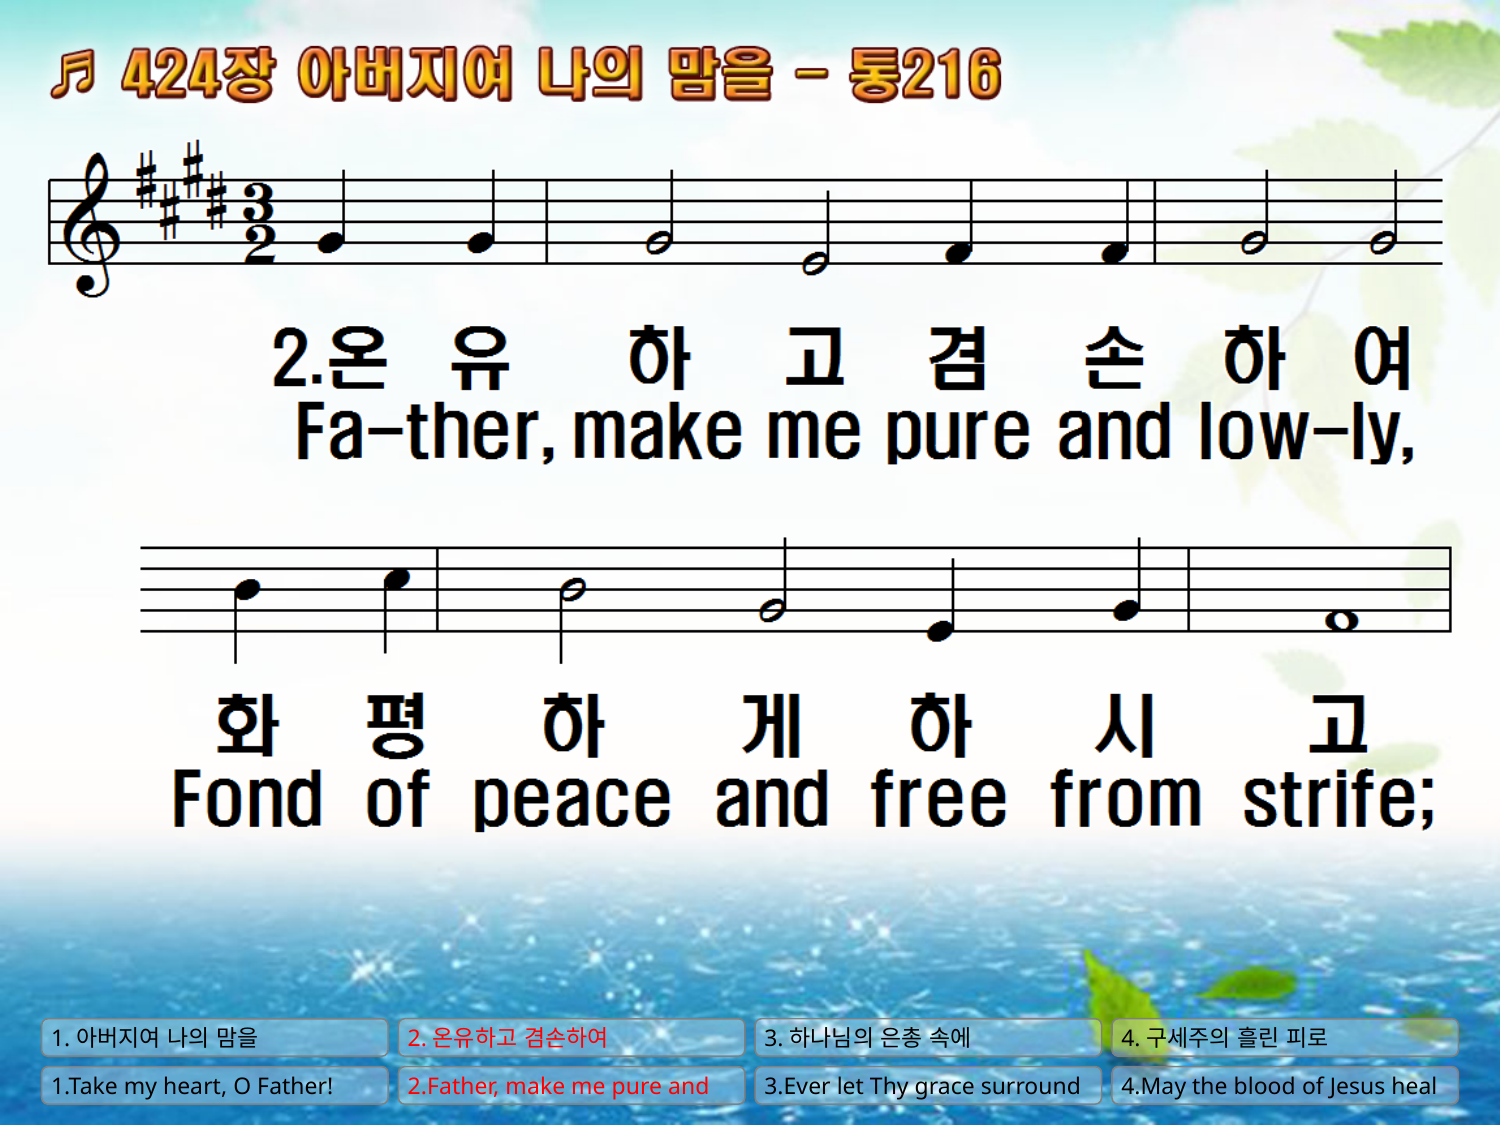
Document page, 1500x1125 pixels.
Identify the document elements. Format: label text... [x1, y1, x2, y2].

text_box 1.아버지여 나의 맘을 [41, 1018, 389, 1057]
text_box 4.구세주의 흘린 피로 [1111, 1018, 1459, 1057]
text_box 3.하나님의 은총 속에 [755, 1018, 1102, 1057]
text_box 3.Ever let Thy grace surround [755, 1066, 1102, 1105]
text_box 1.Take my heart, O Father! [41, 1066, 389, 1105]
text_box 2.온유하고 겸손하여 [398, 1018, 745, 1057]
picture [0, 0, 1500, 1125]
text_box 2.Father, make me pure and [398, 1066, 745, 1105]
text_box 4.May the blood of Jesus heal [1111, 1066, 1459, 1105]
